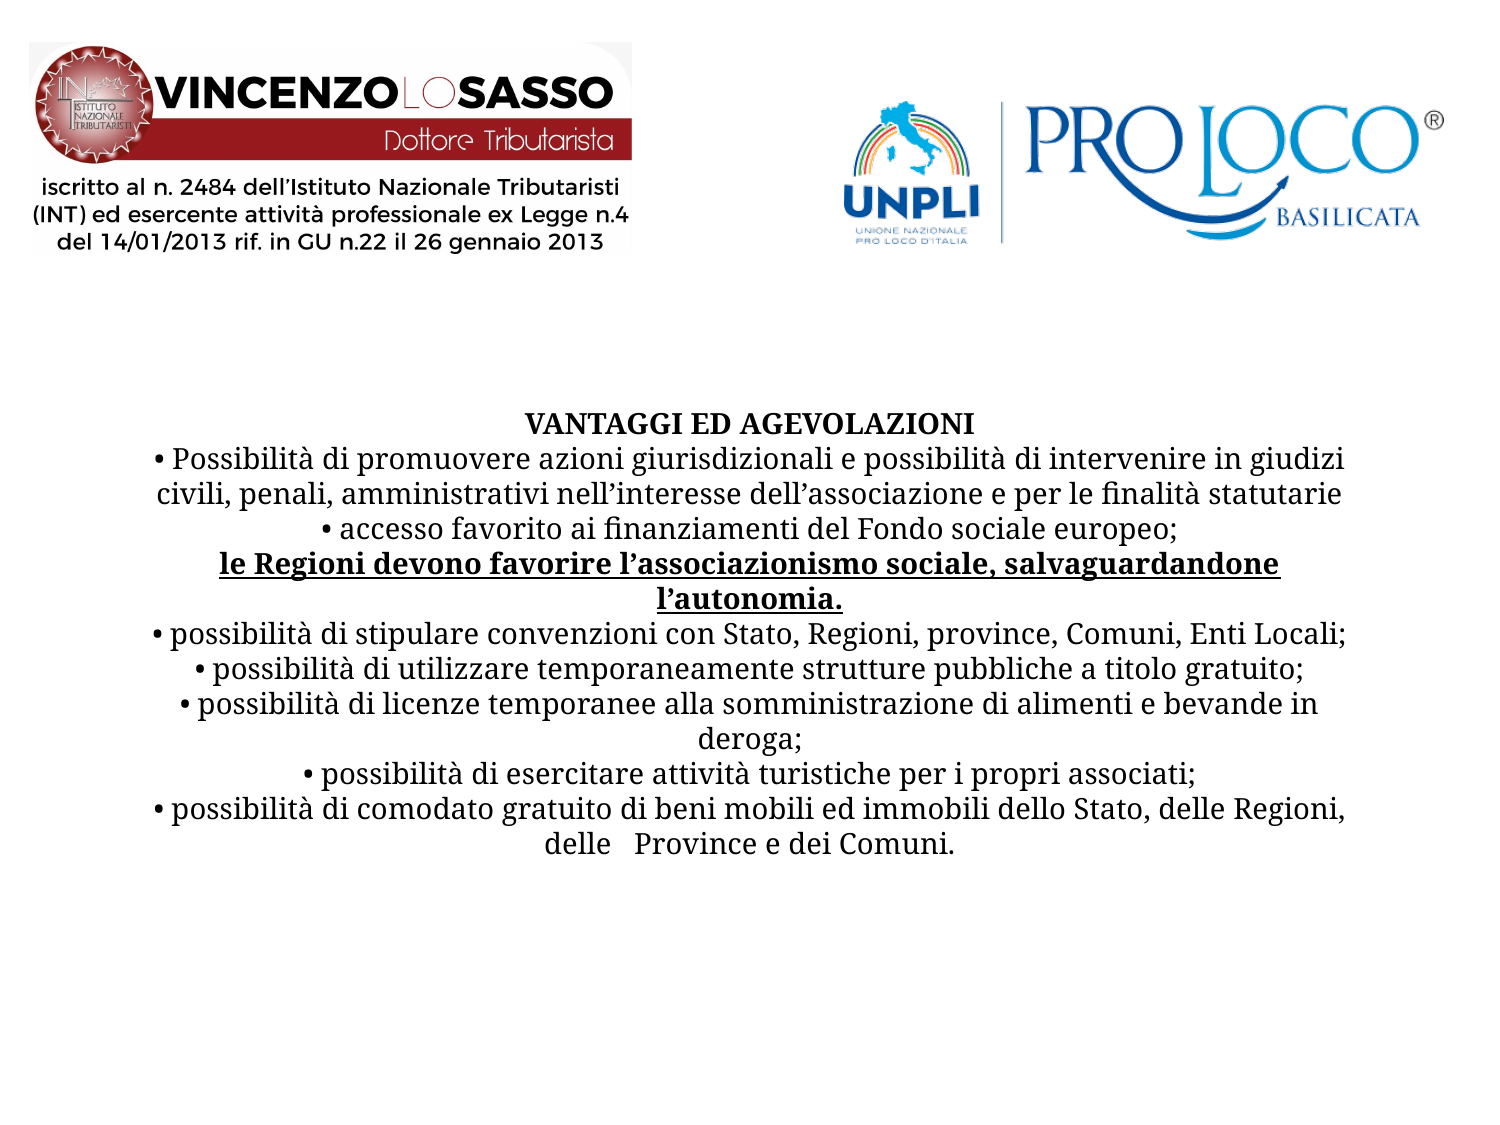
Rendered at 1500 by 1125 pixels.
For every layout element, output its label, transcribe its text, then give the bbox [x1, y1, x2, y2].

title VANTAGGI ED AGEVOLAZIONI • Possibilità di promuovere azioni giurisdizionali e possibilità di intervenire in giudizi civili, penali, amministrativi nell’interesse dell’associazione e per le finalità statutarie • accesso favorito ai finanziamenti del Fondo sociale europeo; le Regioni devono favorire l’associazionismo sociale, salvaguardandone l’autonomia. • possibilità di stipulare convenzioni con Stato, Regioni, province, Comuni, Enti Locali; • possibilità di utilizzare temporaneamente strutture pubbliche a titolo gratuito; • possibilità di licenze temporanee alla somministrazione di alimenti e bevande in deroga; • possibilità di esercitare attività turistiche per i propri associati; • possibilità di comodato gratuito di beni mobili ed immobili dello Stato, delle Regioni, delle Province e dei Comuni. [112, 349, 1388, 882]
picture [844, 101, 1444, 244]
picture [29, 42, 633, 255]
